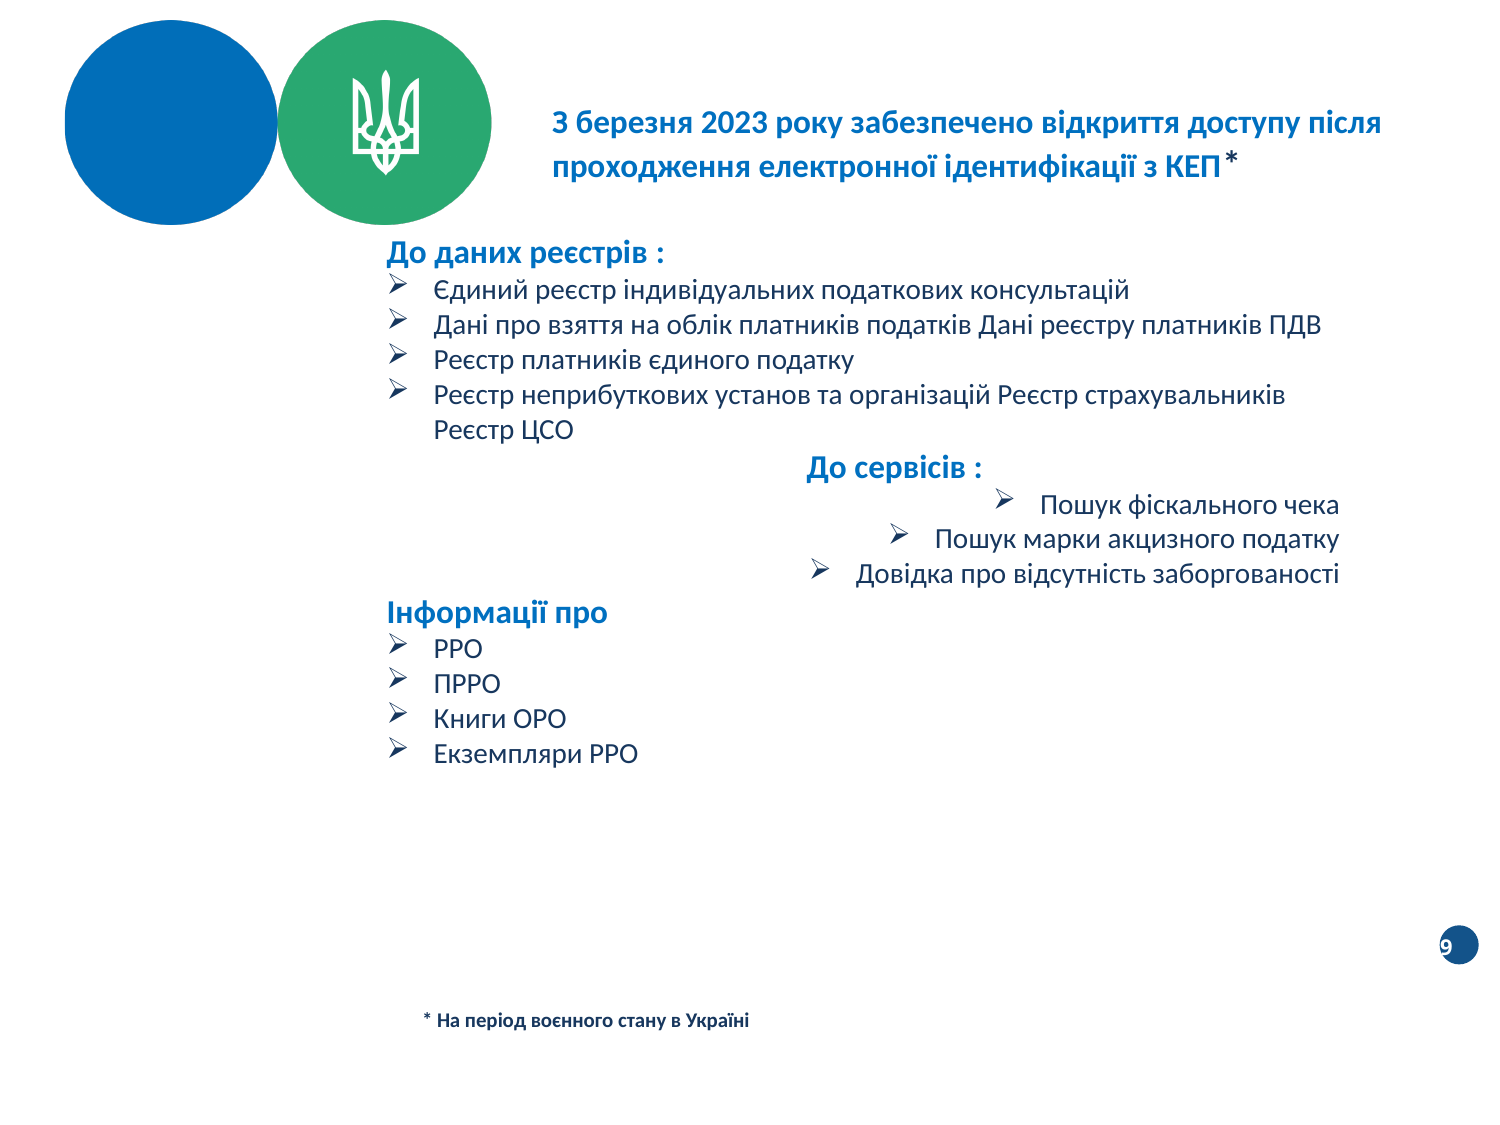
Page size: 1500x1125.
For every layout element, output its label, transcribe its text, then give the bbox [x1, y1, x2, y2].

picture [64, 20, 518, 226]
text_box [1439, 925, 1479, 965]
text_box * На період воєнного стану в Україні [407, 999, 1158, 1040]
text_box З березня 2023 року забезпечено відкриття доступу після проходження електронної ідентифікації з КЕП* [537, 92, 1447, 193]
text_box До даних реєстрів : Єдиний реєстр індивідуальних податкових консультацій Дані про взяття на облік платників податків Дані реєстру платників ПДВ Реєстр платників єдиного податку Реєстр неприбуткових установ та організацій Реєстр страхувальників Реєстр ЦСО До сервісів : Пошук фіскального чека Пошук марки акцизного податку Довідка про відсутність заборгованості Інформації про РРО ПРРО Книги ОРО Екземпляри РРО [371, 222, 1362, 777]
